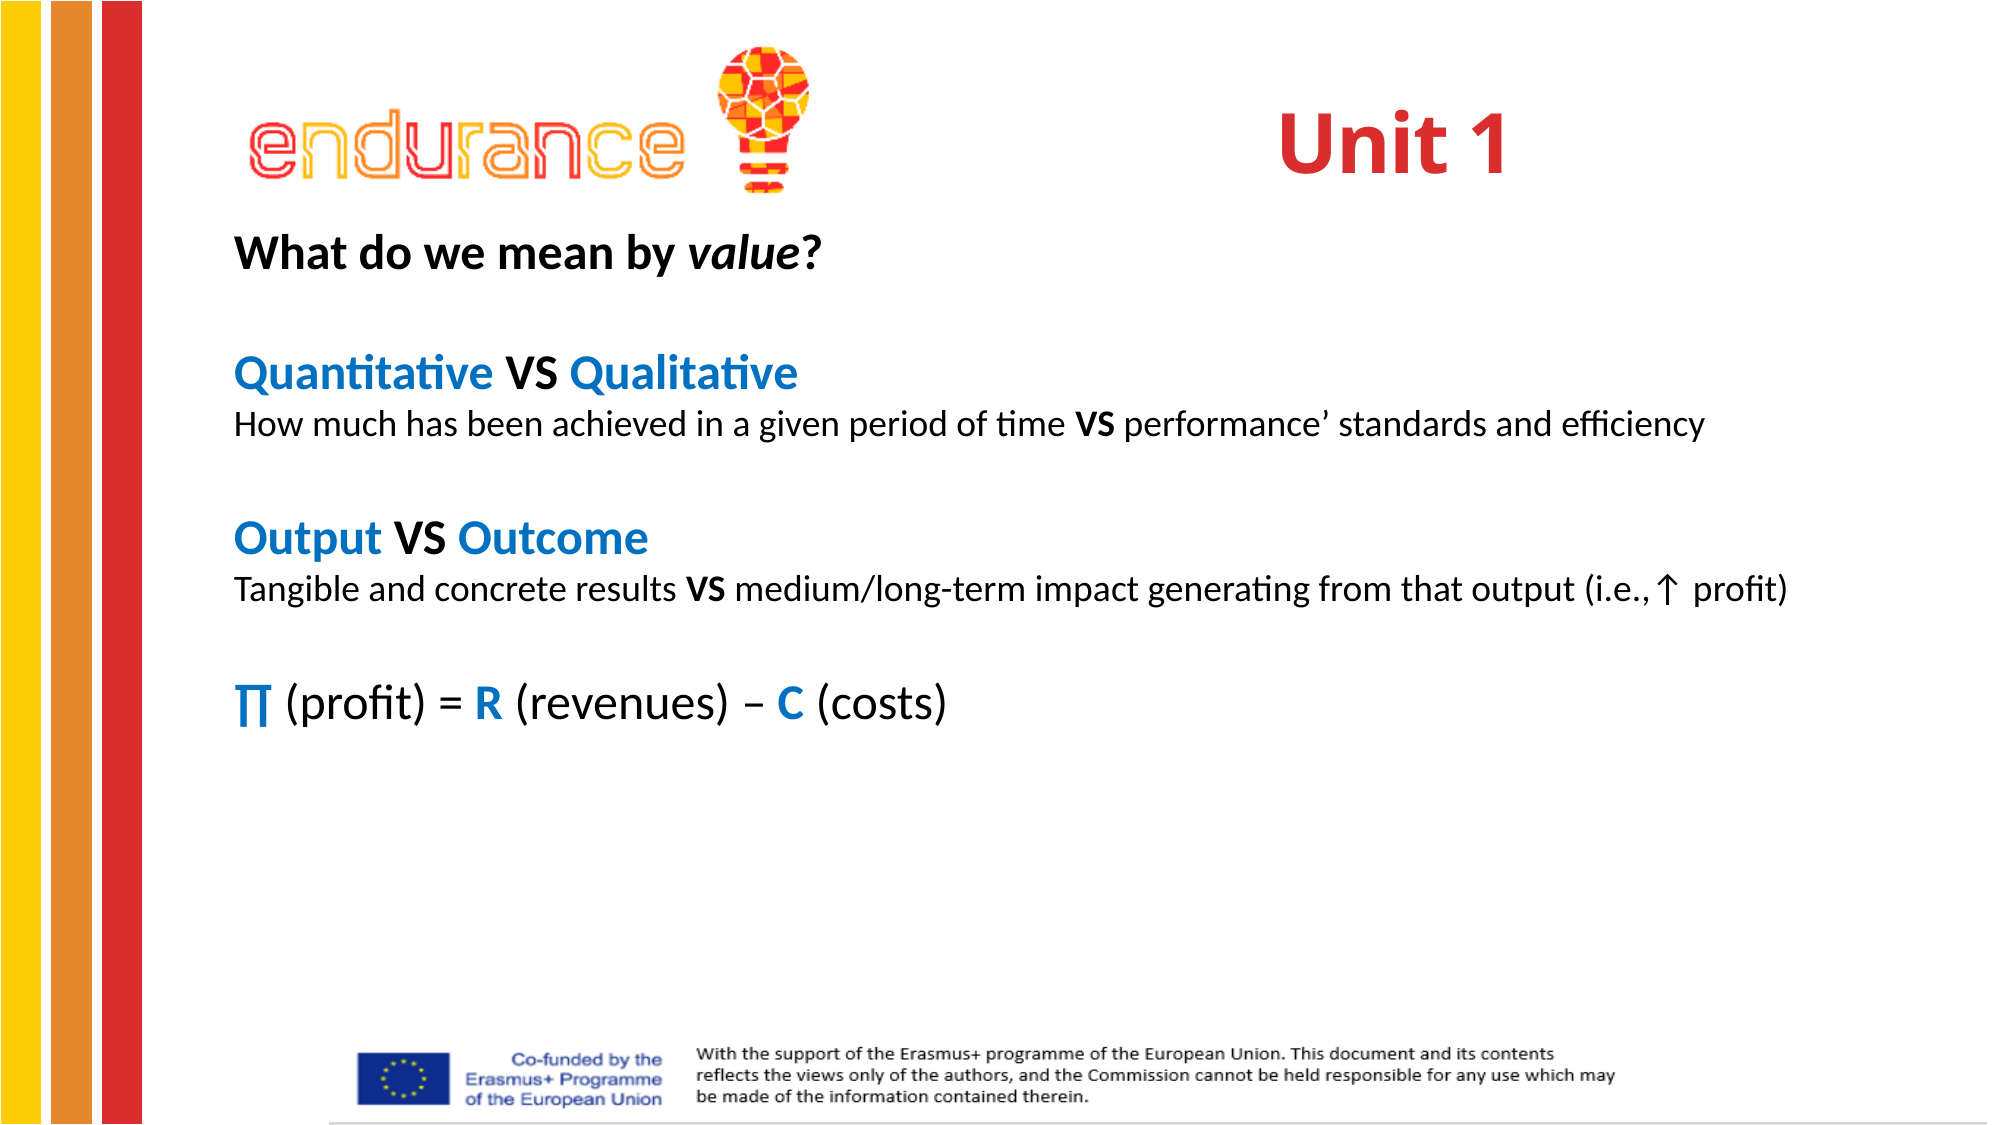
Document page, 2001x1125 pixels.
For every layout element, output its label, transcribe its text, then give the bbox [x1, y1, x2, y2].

picture [329, 1032, 1987, 1125]
text_box [49, 0, 94, 1125]
text_box [100, 0, 144, 1125]
subtitle What do we mean by value? Quantitative VS Qualitative How much has been achieved in a given period of time VS performance’ standards and efficiency Output VS Outcome Tangible and concrete results VS medium/long-term impact generating from that output (i.e.,↑ profit) ∏ (profit) = R (revenues) – C (costs) [219, 211, 1817, 955]
text_box [0, 0, 43, 1125]
picture [218, 27, 845, 212]
text_box Unit 1 [864, 90, 1948, 200]
